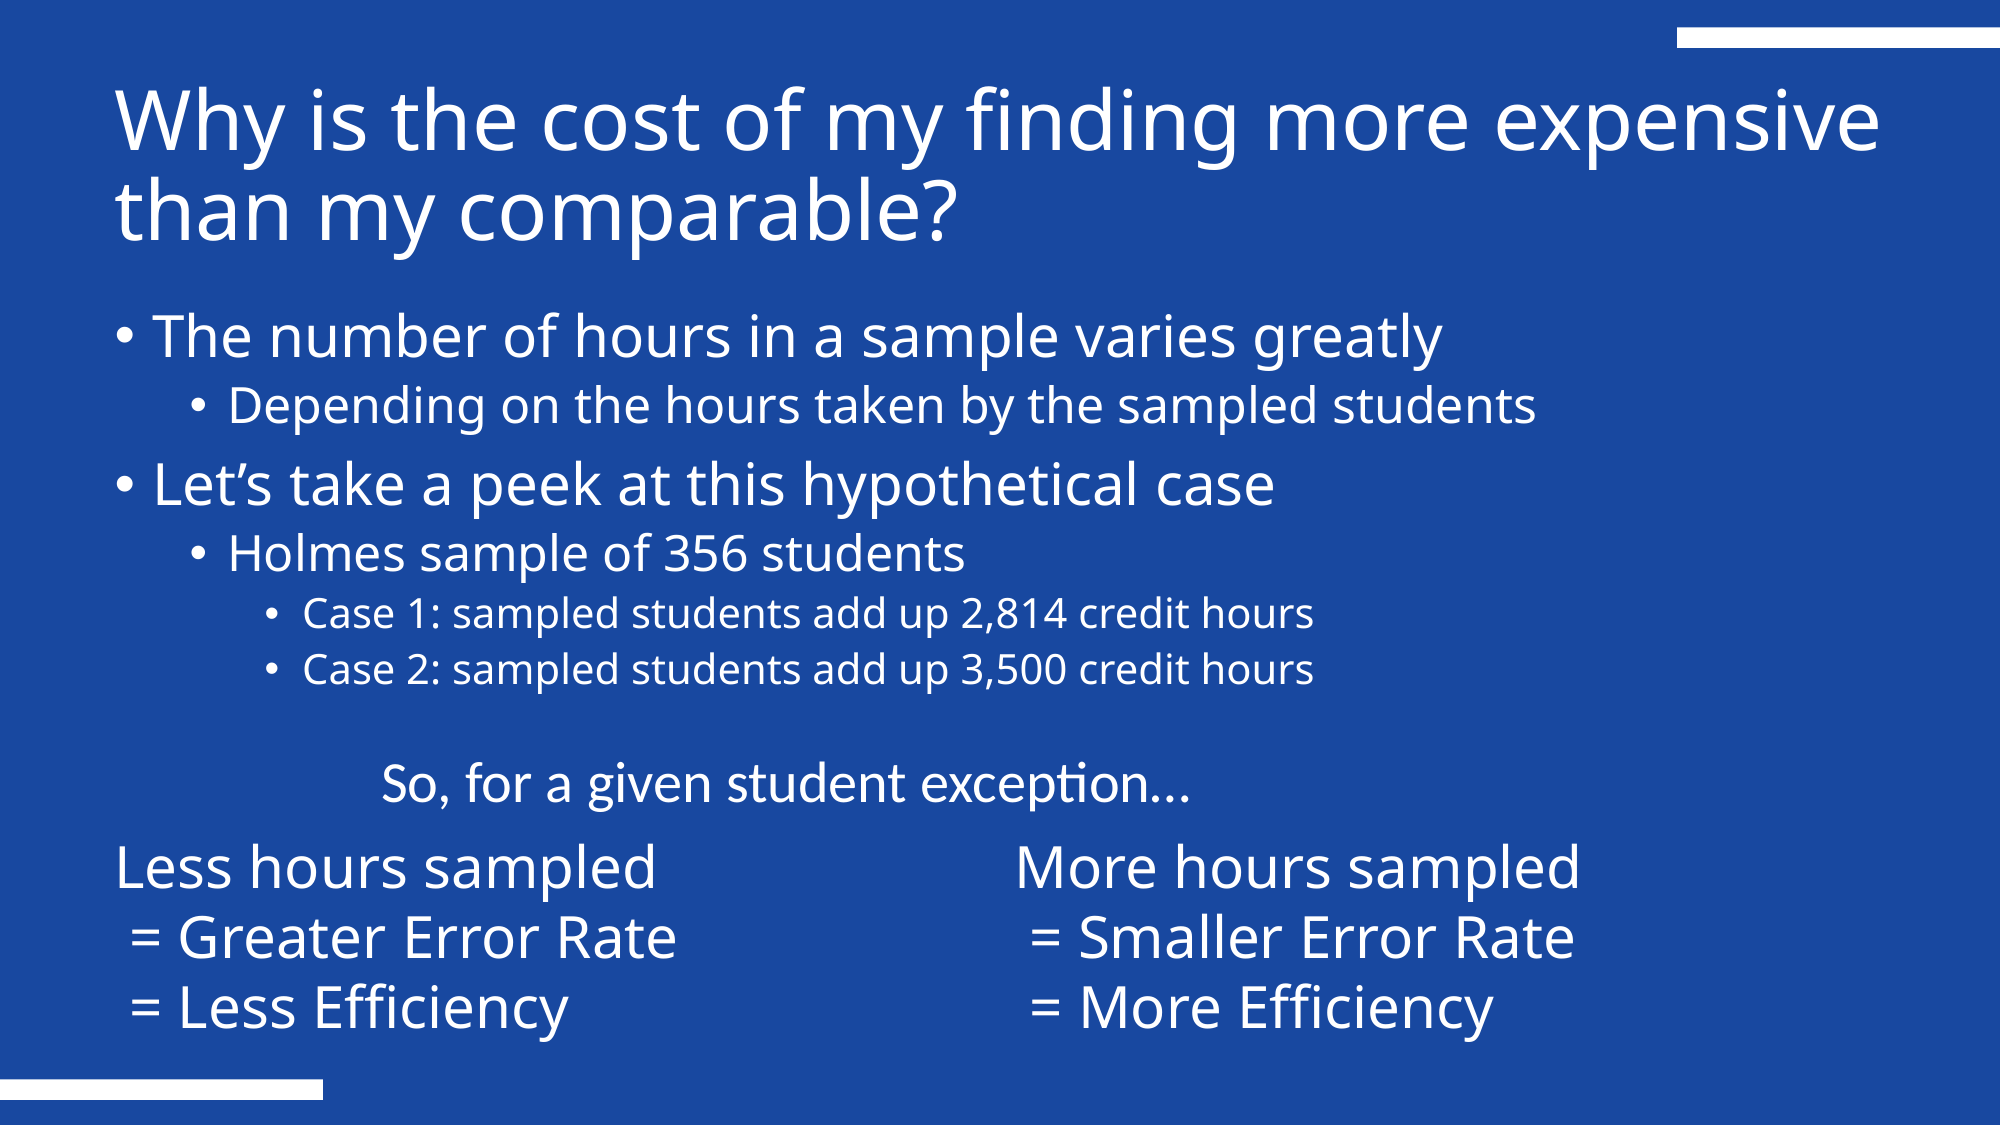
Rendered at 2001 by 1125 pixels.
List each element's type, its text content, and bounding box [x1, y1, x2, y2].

text_box So, for a given student exception… [99, 736, 1473, 822]
text_box Less hours sampled = Greater Error Rate = Less Efficiency [99, 823, 852, 1048]
title Why is the cost of my finding more expensive than my comparable? [99, 59, 1900, 278]
text_box [1677, 27, 2000, 48]
text_box [0, 1079, 323, 1100]
list The number of hours in a sample varies greatly Depending on the hours taken by the sampled students Let’s take a peek at this hypothetical case Holmes sample of 356 students Case 1: sampled students add up 2,814 credit hours Case 2: sampled students add up 3,500 credit hours [99, 299, 1903, 723]
text_box More hours sampled = Smaller Error Rate = More Efficiency [999, 823, 1743, 1048]
